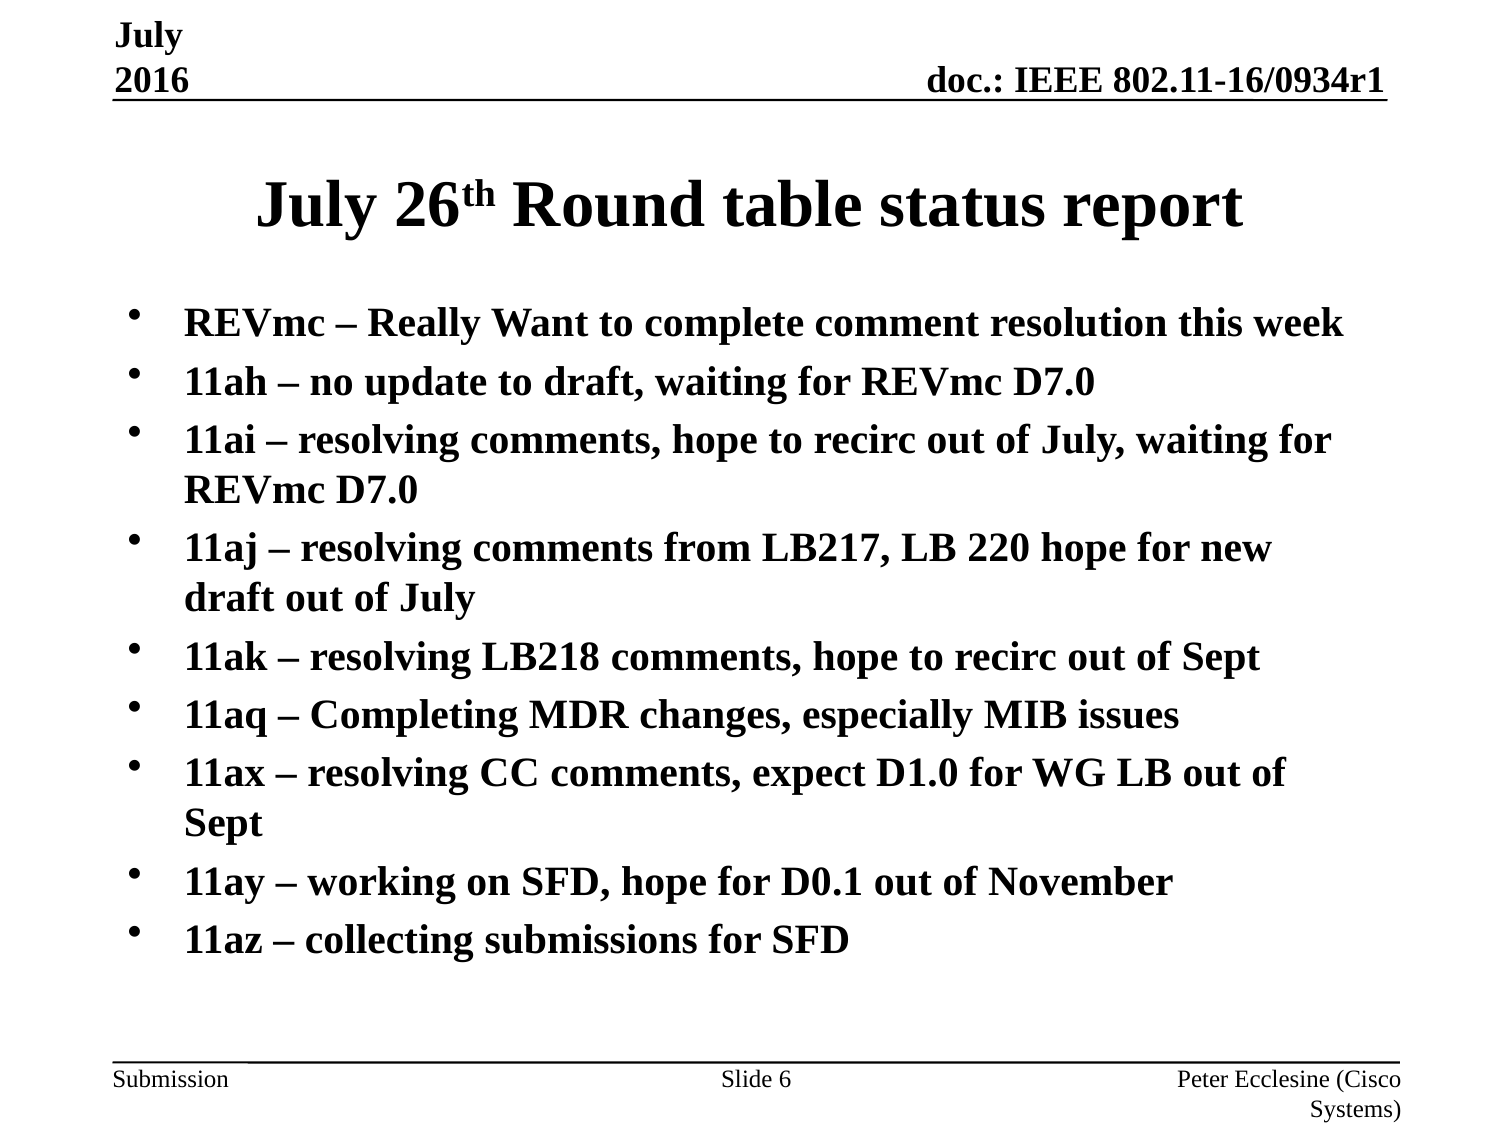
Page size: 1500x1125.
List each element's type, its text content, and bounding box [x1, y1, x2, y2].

list REVmc – Really Want to complete comment resolution this week 11ah – no update to draft, waiting for REVmc D7.0 11ai – resolving comments, hope to recirc out of July, waiting for REVmc D7.0 11aj – resolving comments from LB217, LB 220 hope for new draft out of July 11ak – resolving LB218 comments, hope to recirc out of Sept 11aq – Completing MDR changes, especially MIB issues 11ax – resolving CC comments, expect D1.0 for WG LB out of Sept 11ay – working on SFD, hope for D0.1 out of November 11az – collecting submissions for SFD [112, 287, 1388, 1051]
slide_number Slide 6 [712, 1061, 800, 1093]
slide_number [114, 54, 265, 101]
footer Peter Ecclesine (Cisco Systems) [1164, 1061, 1402, 1093]
title July 26th Round table status report [112, 112, 1388, 287]
